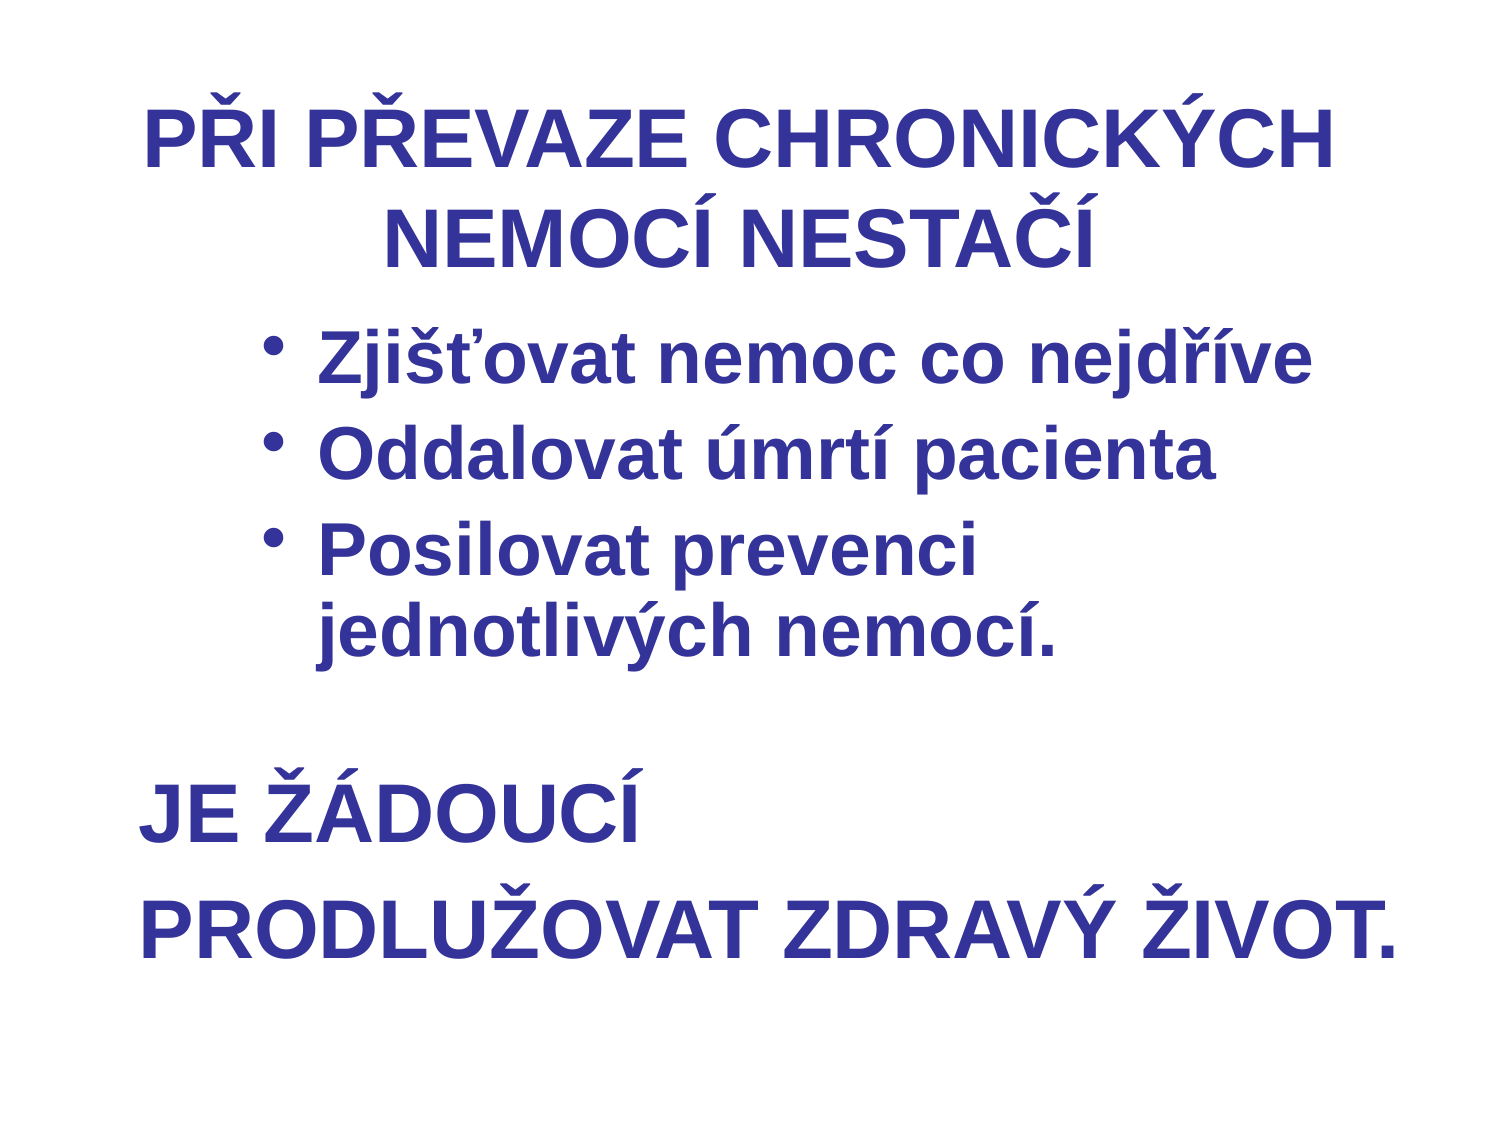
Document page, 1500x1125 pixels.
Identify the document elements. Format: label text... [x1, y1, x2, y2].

title PŘI PŘEVAZE CHRONICKÝCH NEMOCÍ NESTAČÍ [64, 90, 1415, 278]
text_box JE ŽÁDOUCÍ PRODLUŽOVAT ZDRAVÝ ŽIVOT. [123, 751, 1500, 1047]
list Zjišťovat nemoc co nejdříve Oddalovat úmrtí pacienta Posilovat prevenci jednotlivých nemocí. [246, 311, 1420, 719]
